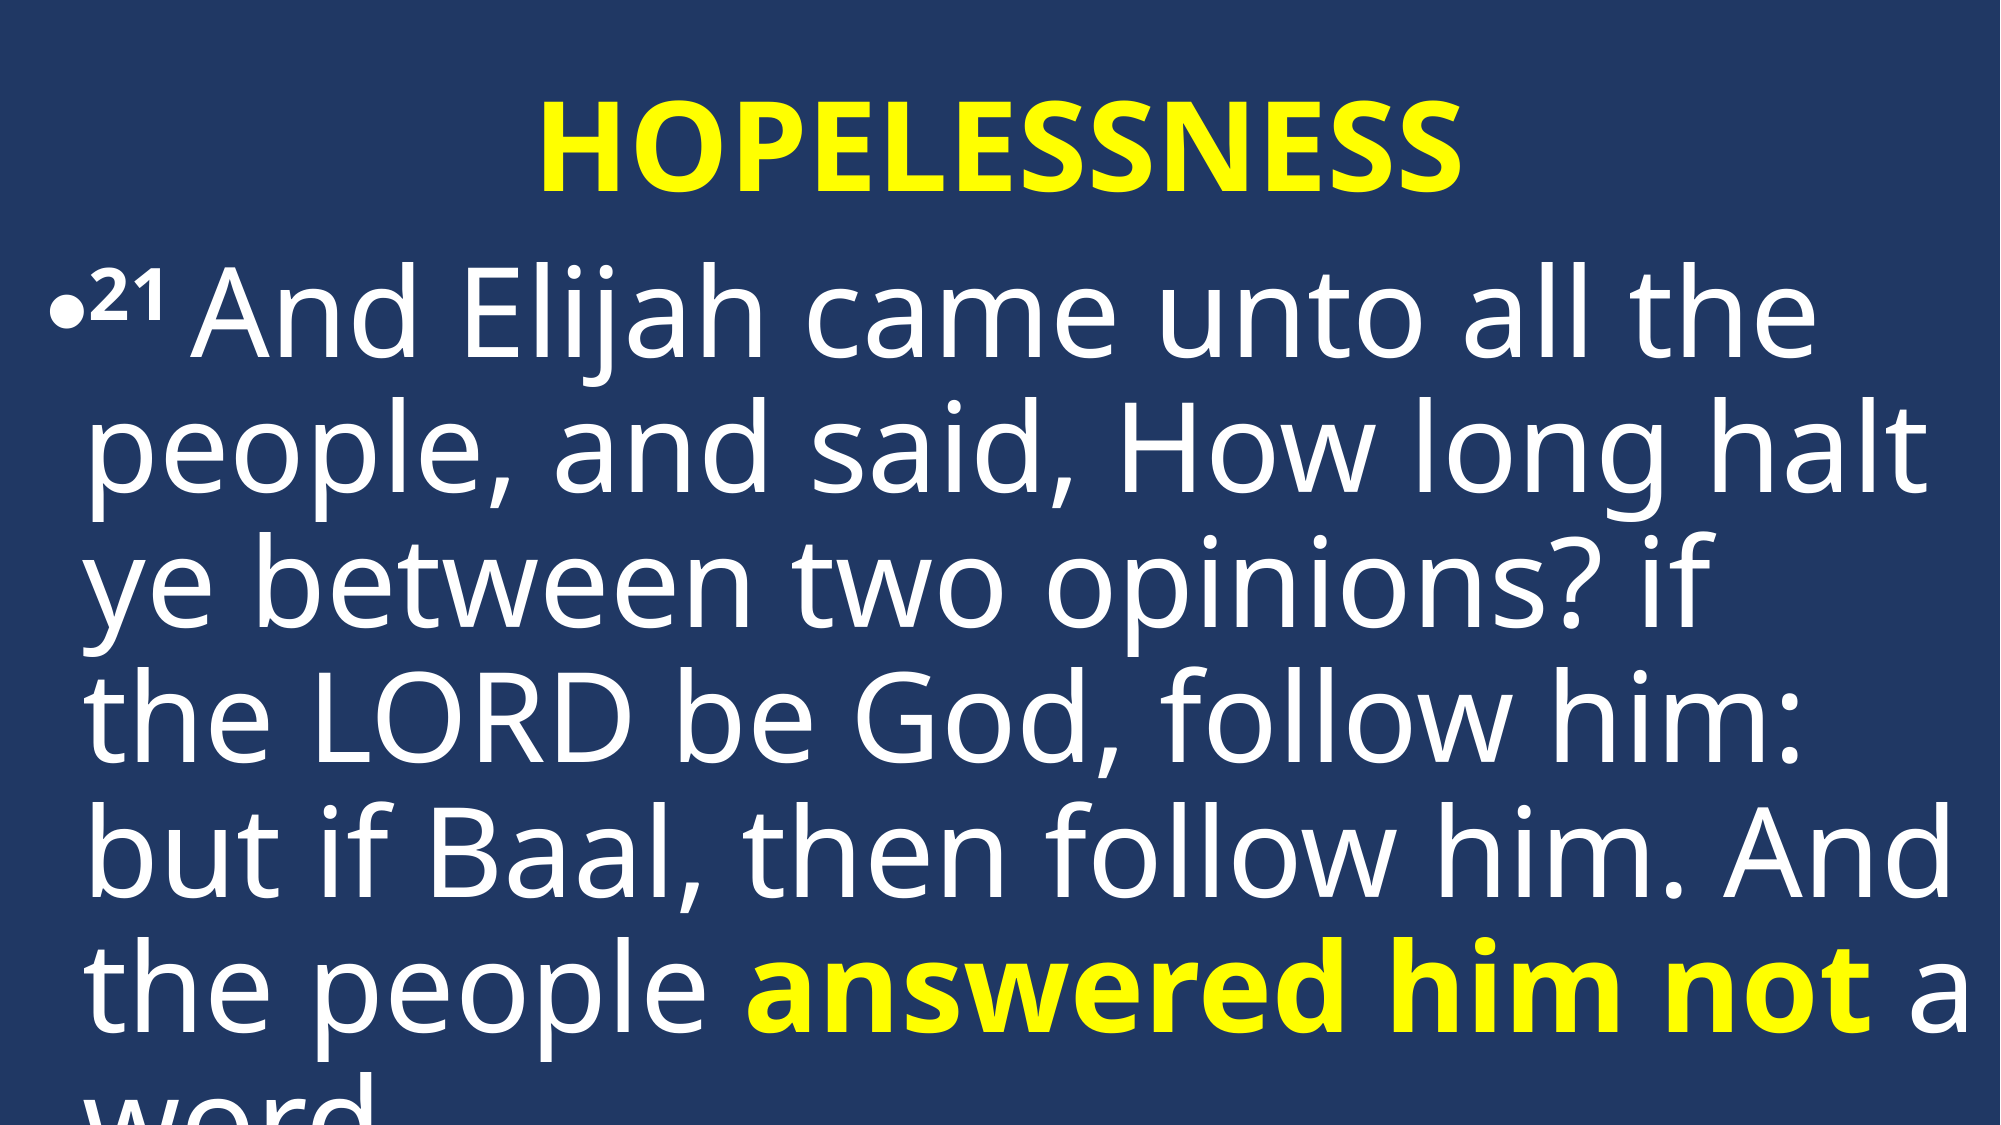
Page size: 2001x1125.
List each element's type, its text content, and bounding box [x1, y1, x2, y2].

list 21 And Elijah came unto all the people, and said, How long halt ye between two opinions? if the Lord be God, follow him: but if Baal, then follow him. And the people answered him not a word. [30, 242, 2000, 1101]
title HOPELESSNESS [137, 24, 1863, 242]
